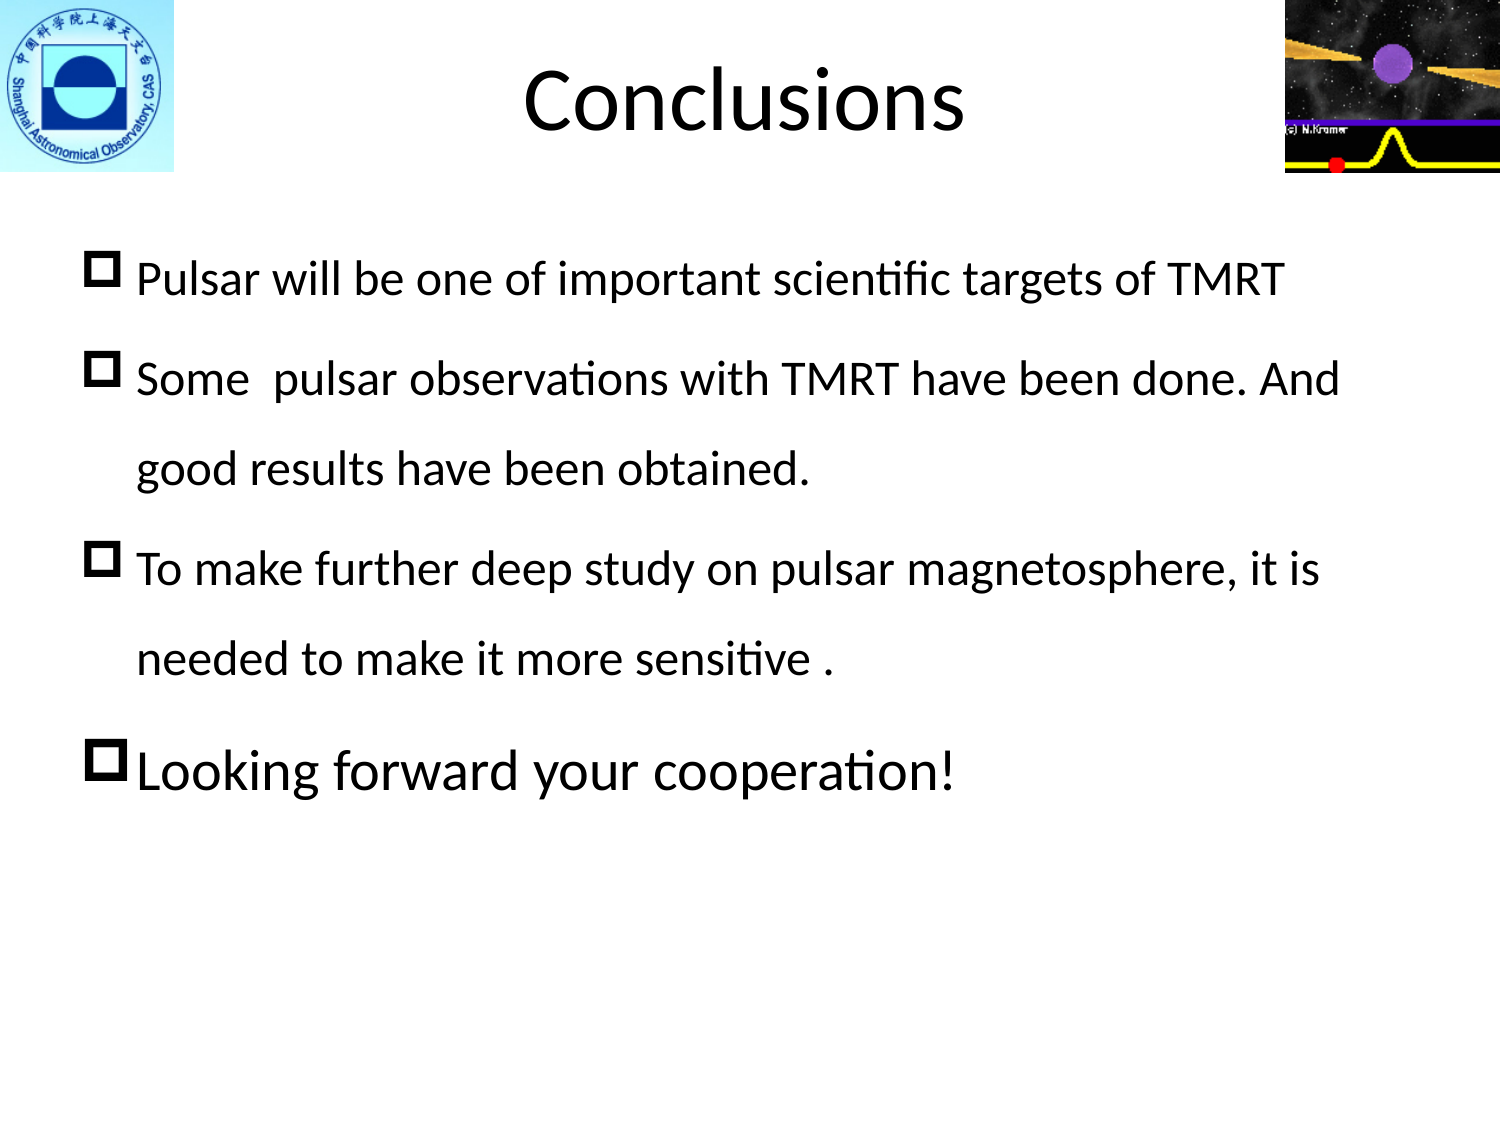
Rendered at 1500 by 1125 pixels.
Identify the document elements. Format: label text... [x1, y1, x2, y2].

picture [1284, 0, 1500, 173]
picture [0, 0, 175, 172]
title Conclusions [70, 0, 1421, 188]
list Pulsar will be one of important scientific targets of TMRT Some pulsar observations with TMRT have been done. And good results have been obtained. To make further deep study on pulsar magnetosphere, it is needed to make it more sensitive . Looking forward your cooperation! [64, 208, 1459, 1059]
